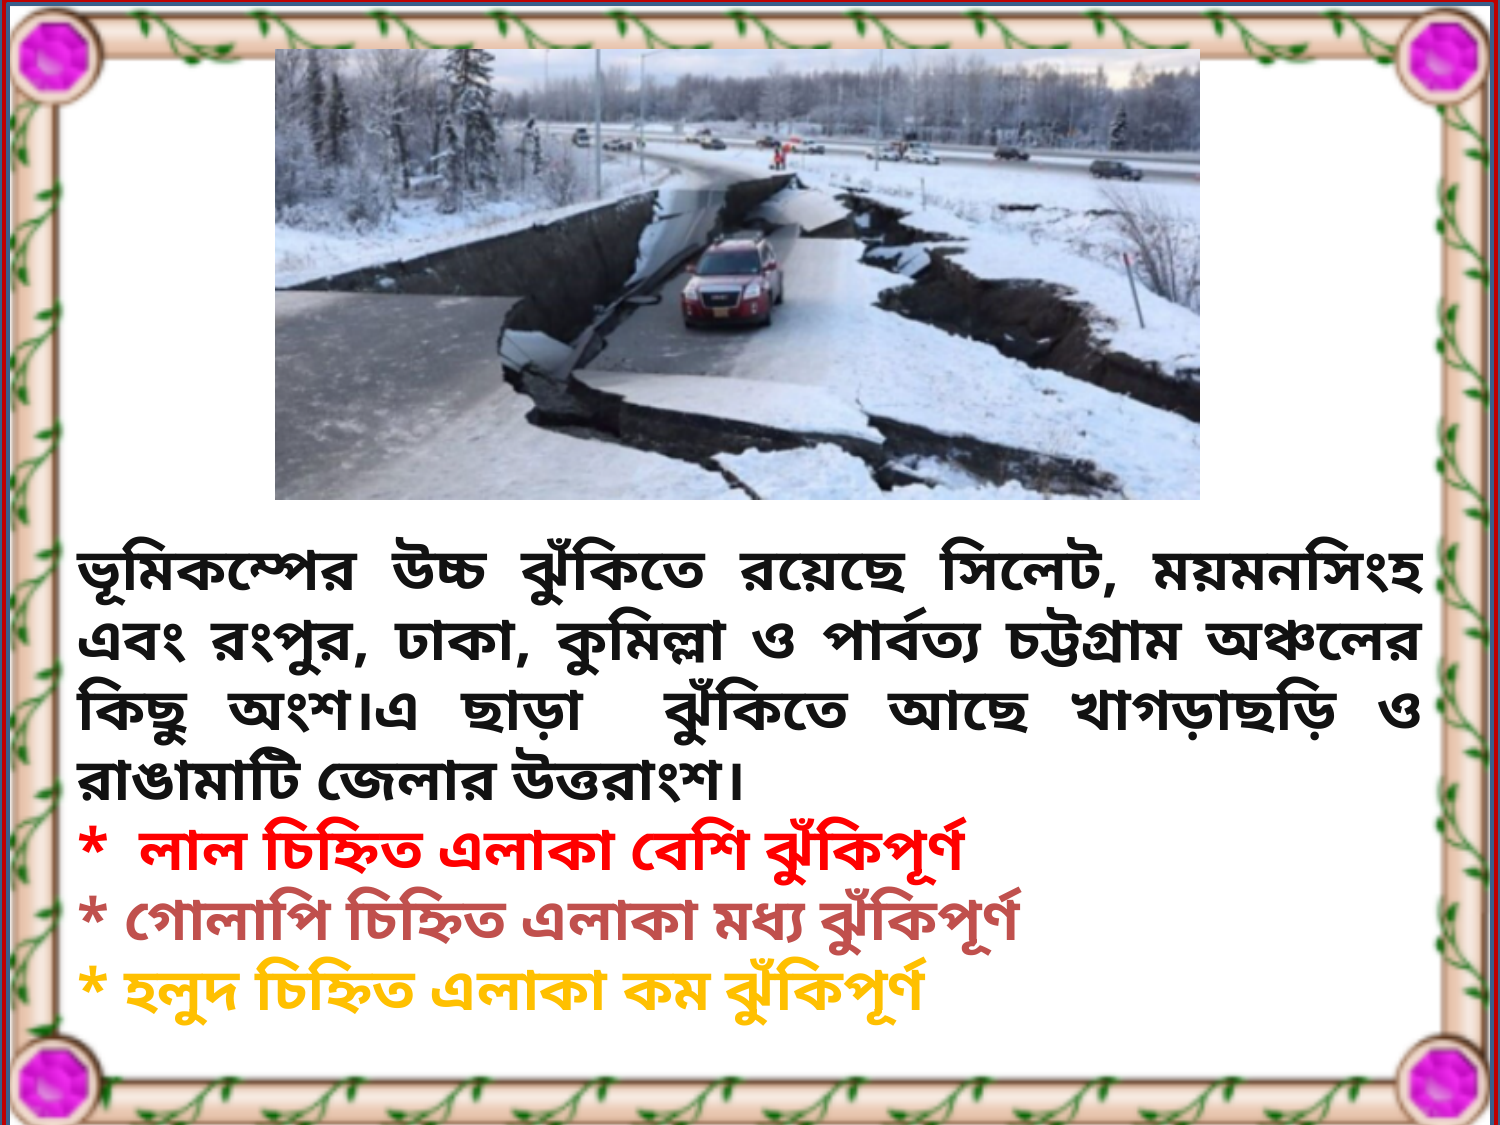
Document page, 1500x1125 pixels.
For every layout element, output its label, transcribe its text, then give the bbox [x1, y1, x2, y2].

picture [274, 49, 1201, 501]
text_box ভূমিকম্পের উচ্চ ঝুঁকিতে রয়েছে সিলেট, ময়মনসিংহ এবং রংপুর, ঢাকা, কুমিল্লা ও পার্বত্য চট্টগ্রাম অঞ্চলের কিছু অংশ।এ ছাড়া ঝুঁকিতে আছে খাগড়াছড়ি ও রাঙামাটি জেলার উত্তরাংশ। * লাল চিহ্নিত এলাকা বেশি ঝুঁকিপূর্ণ * গোলাপি চিহ্নিত এলাকা মধ্য ঝুঁকিপূর্ণ * হলুদ চিহ্নিত এলাকা কম ঝুঁকিপূর্ণ [62, 525, 1438, 1030]
